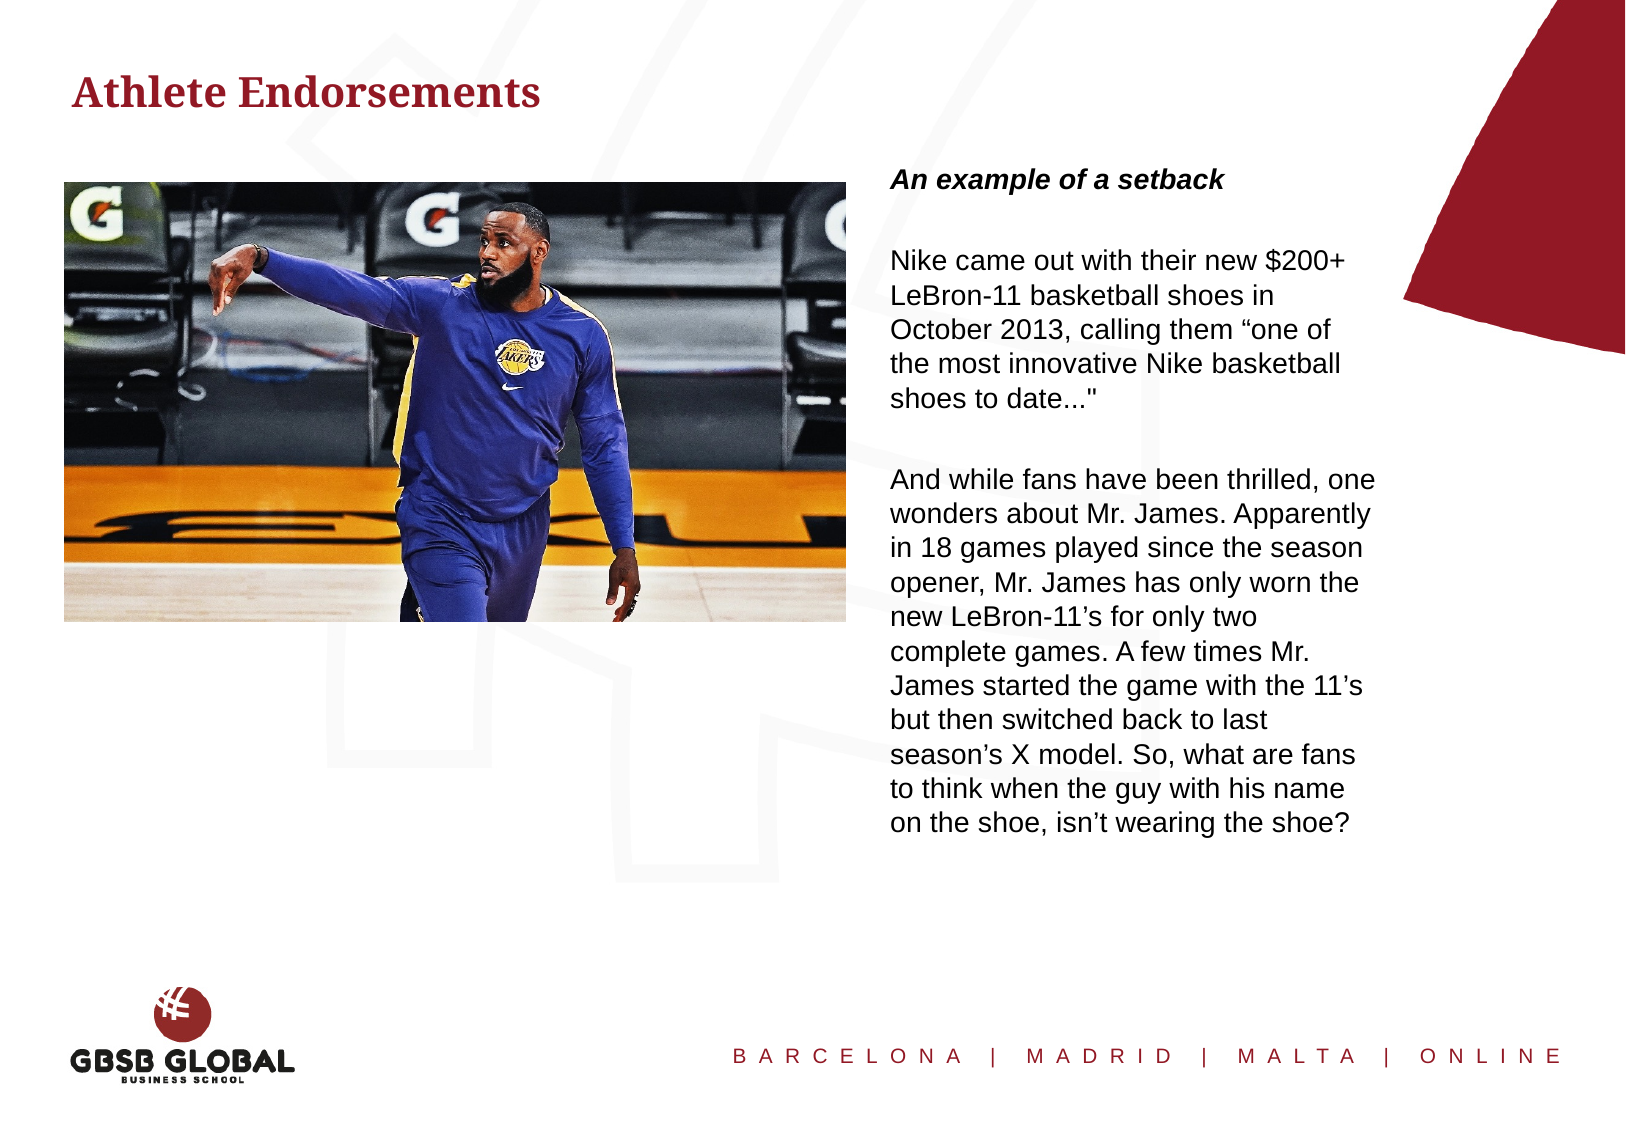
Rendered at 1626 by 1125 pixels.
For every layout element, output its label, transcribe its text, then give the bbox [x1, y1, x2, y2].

text_box [99, 202, 1396, 1125]
picture [0, 0, 1626, 1125]
title Athlete Endorsements [63, 57, 1205, 154]
list An example of a setback Nike came out with their new $200+ LeBron-11 basketball shoes in October 2013, calling them “one of the most innovative Nike basketball shoes to date..." And while fans have been thrilled, one wonders about Mr. James. Apparently in 18 games played since the season opener, Mr. James has only worn the new LeBron-11’s for only two complete games. A few times Mr. James started the game with the 11’s but then switched back to last season’s X model. So, what are fans to think when the guy with his name on the shoe, isn’t wearing the shoe? [881, 153, 1387, 880]
